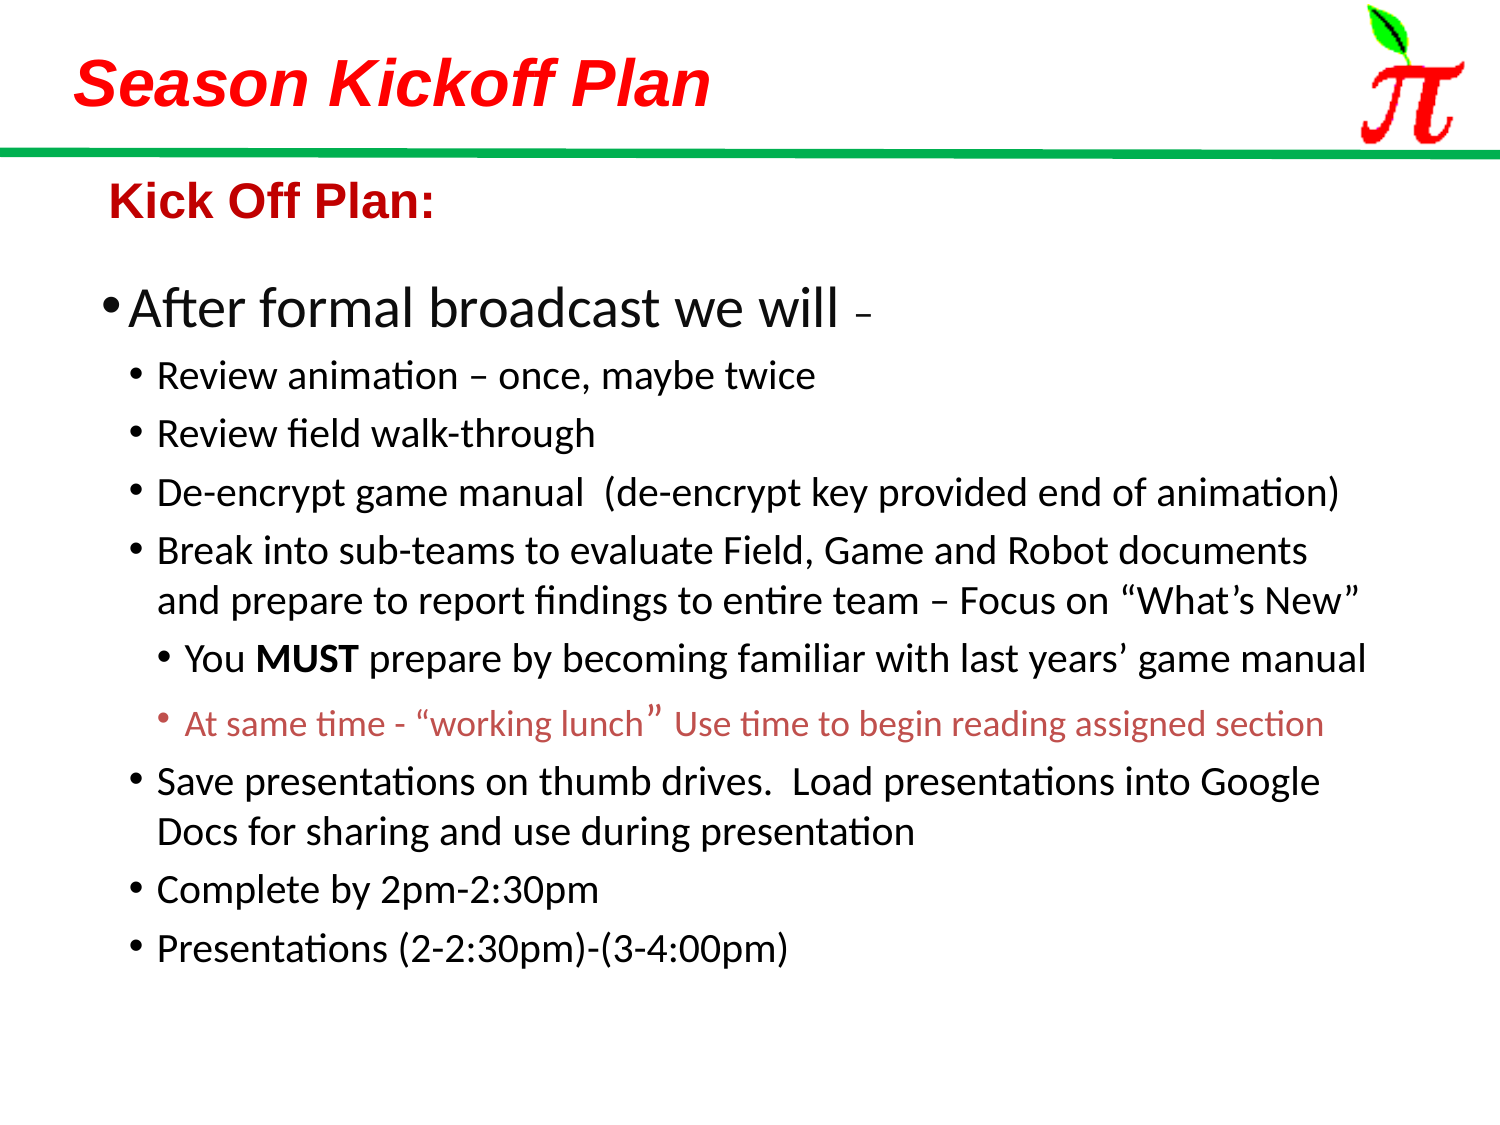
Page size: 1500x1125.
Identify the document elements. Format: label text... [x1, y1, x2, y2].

title Kick Off Plan: [93, 158, 1308, 238]
subtitle After formal broadcast we will – Review animation – once, maybe twice Review field walk-through De-encrypt game manual (de-encrypt key provided end of animation) Break into sub-teams to evaluate Field, Game and Robot documents and prepare to report findings to entire team – Focus on “What’s New” You MUST prepare by becoming familiar with last years’ game manual At same time - “working lunch” Use time to begin reading assigned section Save presentations on thumb drives. Load presentations into Google Docs for sharing and use during presentation Complete by 2pm-2:30pm Presentations (2-2:30pm)-(3-4:00pm) [86, 261, 1387, 1008]
